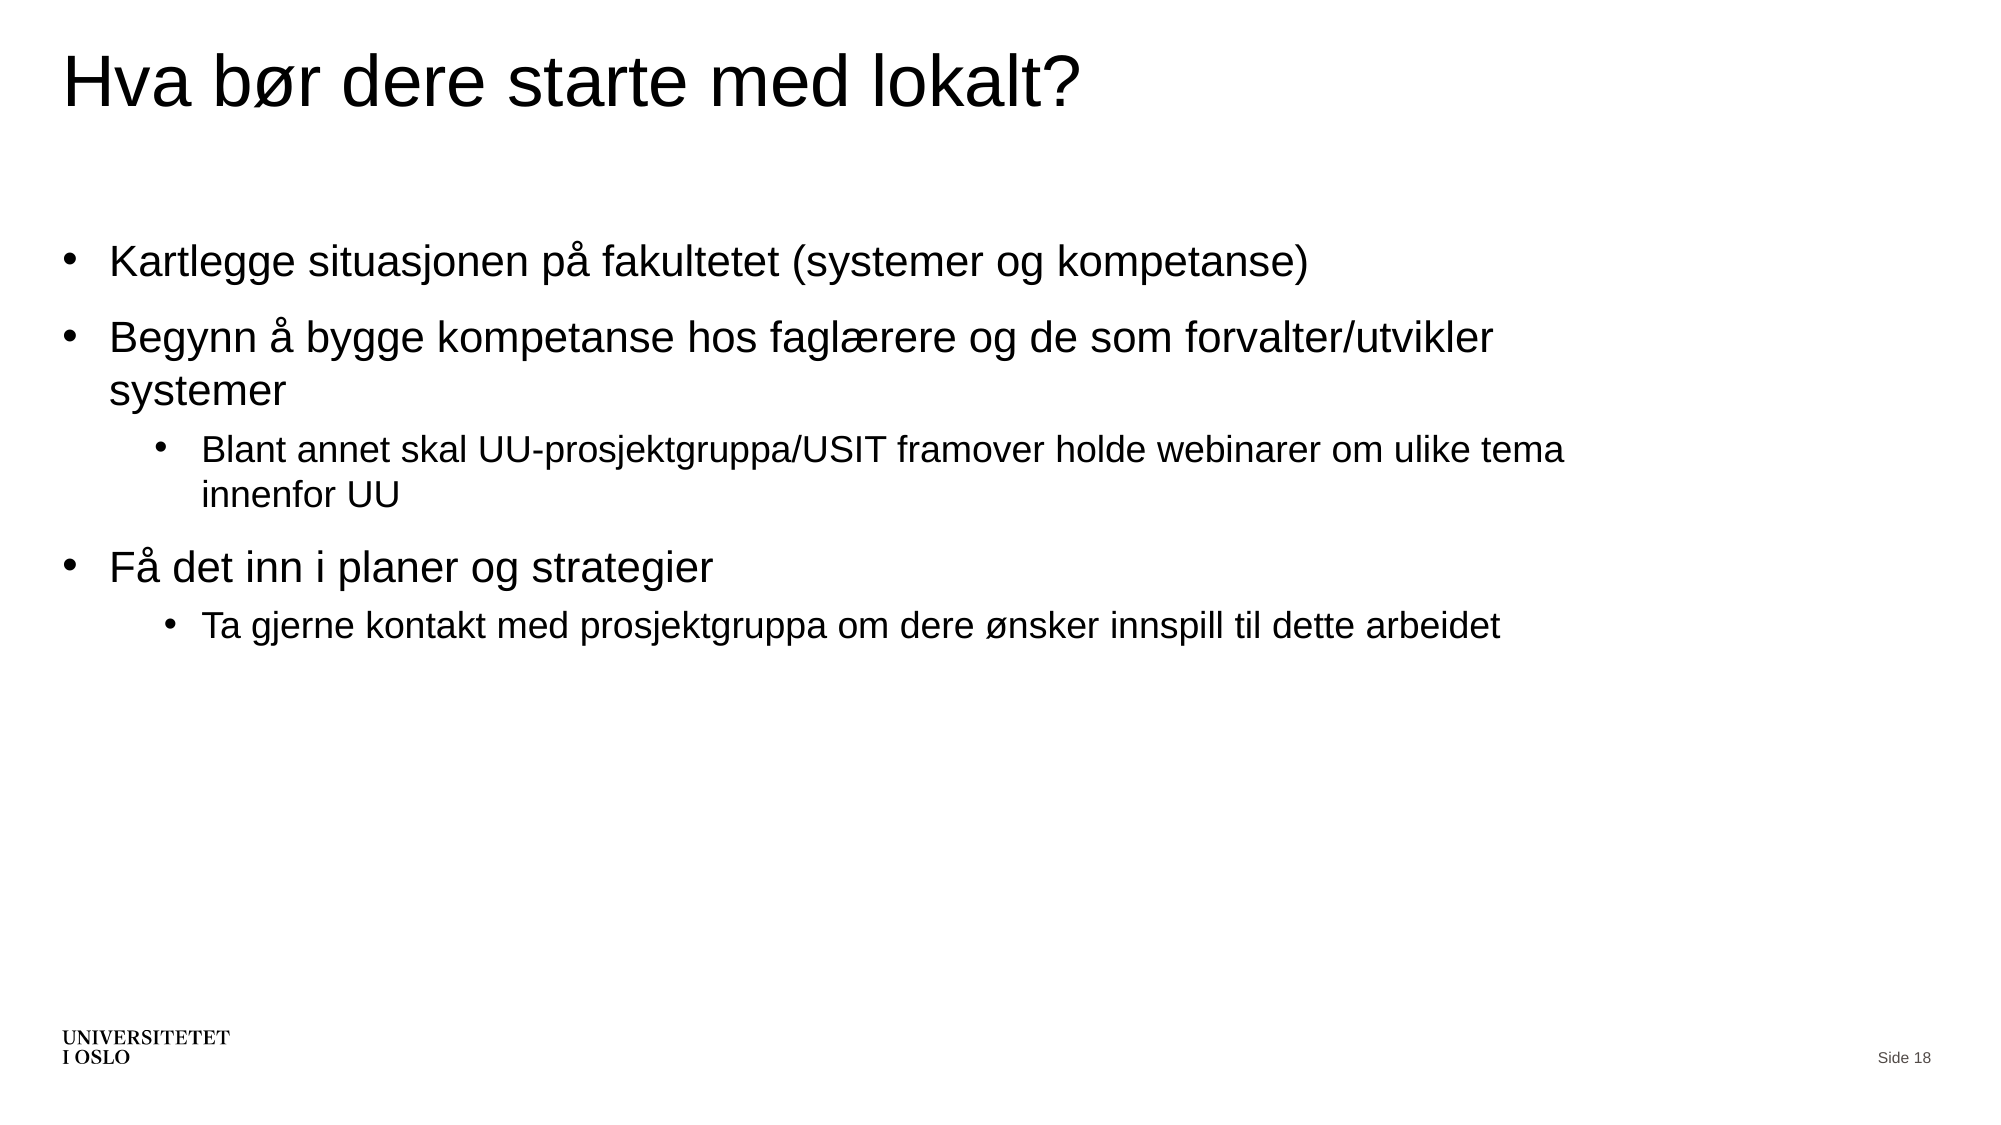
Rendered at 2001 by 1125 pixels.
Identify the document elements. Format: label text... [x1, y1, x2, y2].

title Hva bør dere starte med lokalt? [62, 43, 1938, 168]
slide_number Side 18 [1848, 1027, 1947, 1088]
list Kartlegge situasjonen på fakultetet (systemer og kompetanse) Begynn å bygge kompetanse hos faglærere og de som forvalter/utvikler systemer Blant annet skal UU-prosjektgruppa/USIT framover holde webinarer om ulike tema innenfor UU Få det inn i planer og strategier Ta gjerne kontakt med prosjektgruppa om dere ønsker innspill til dette arbeidet [62, 232, 1634, 968]
picture [62, 1030, 230, 1064]
